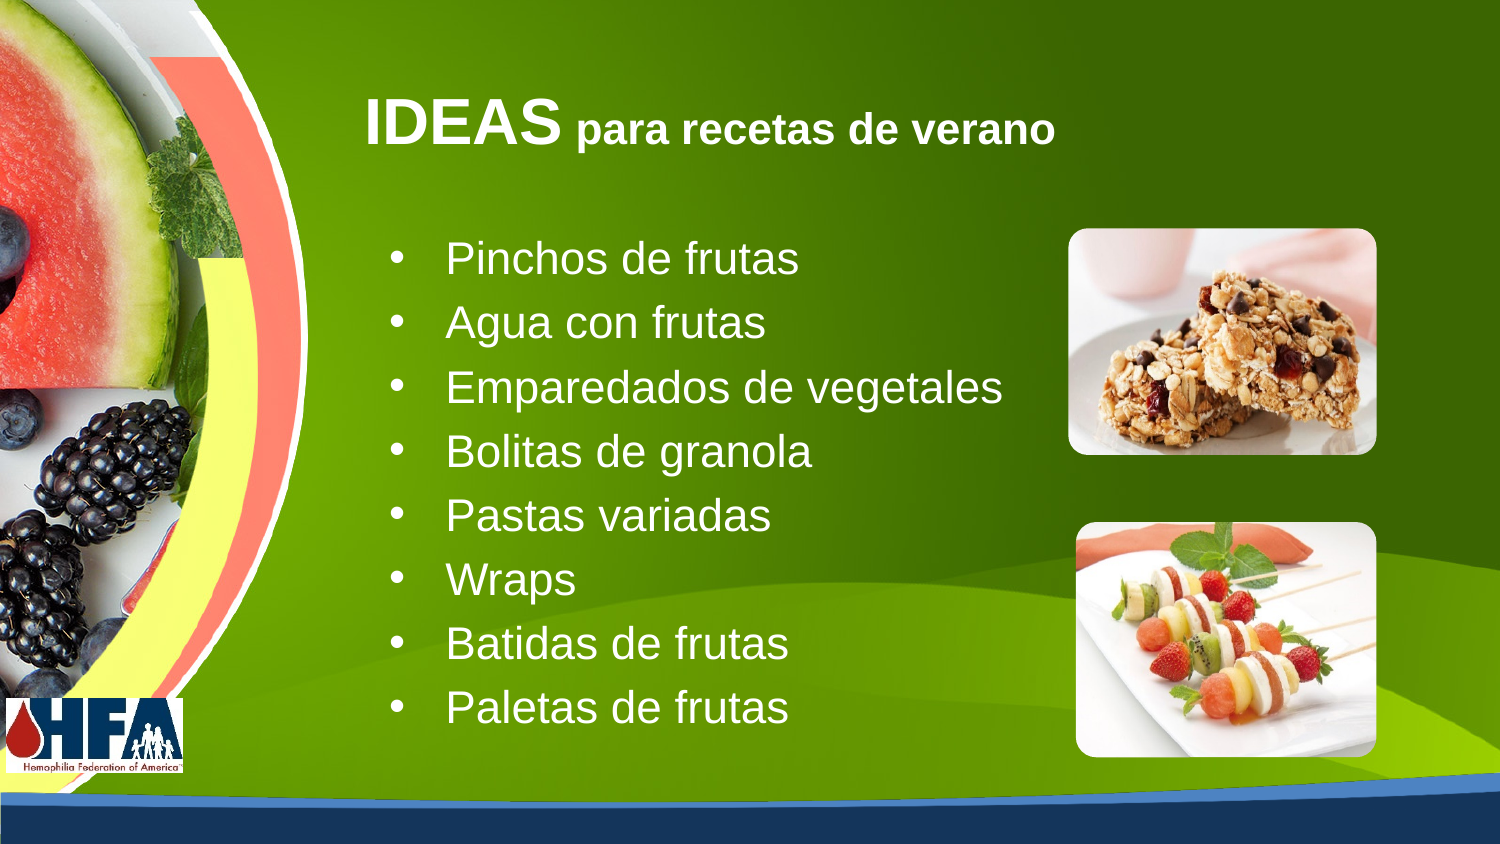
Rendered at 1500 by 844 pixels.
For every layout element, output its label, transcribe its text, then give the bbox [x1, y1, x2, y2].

title IDEAS para recetas de verano [349, 71, 1477, 166]
picture [0, 0, 1500, 844]
list Pinchos de frutas Agua con frutas Emparedados de vegetales Bolitas de granola Pastas variadas Wraps Batidas de frutas Paletas de frutas [374, 221, 1452, 770]
